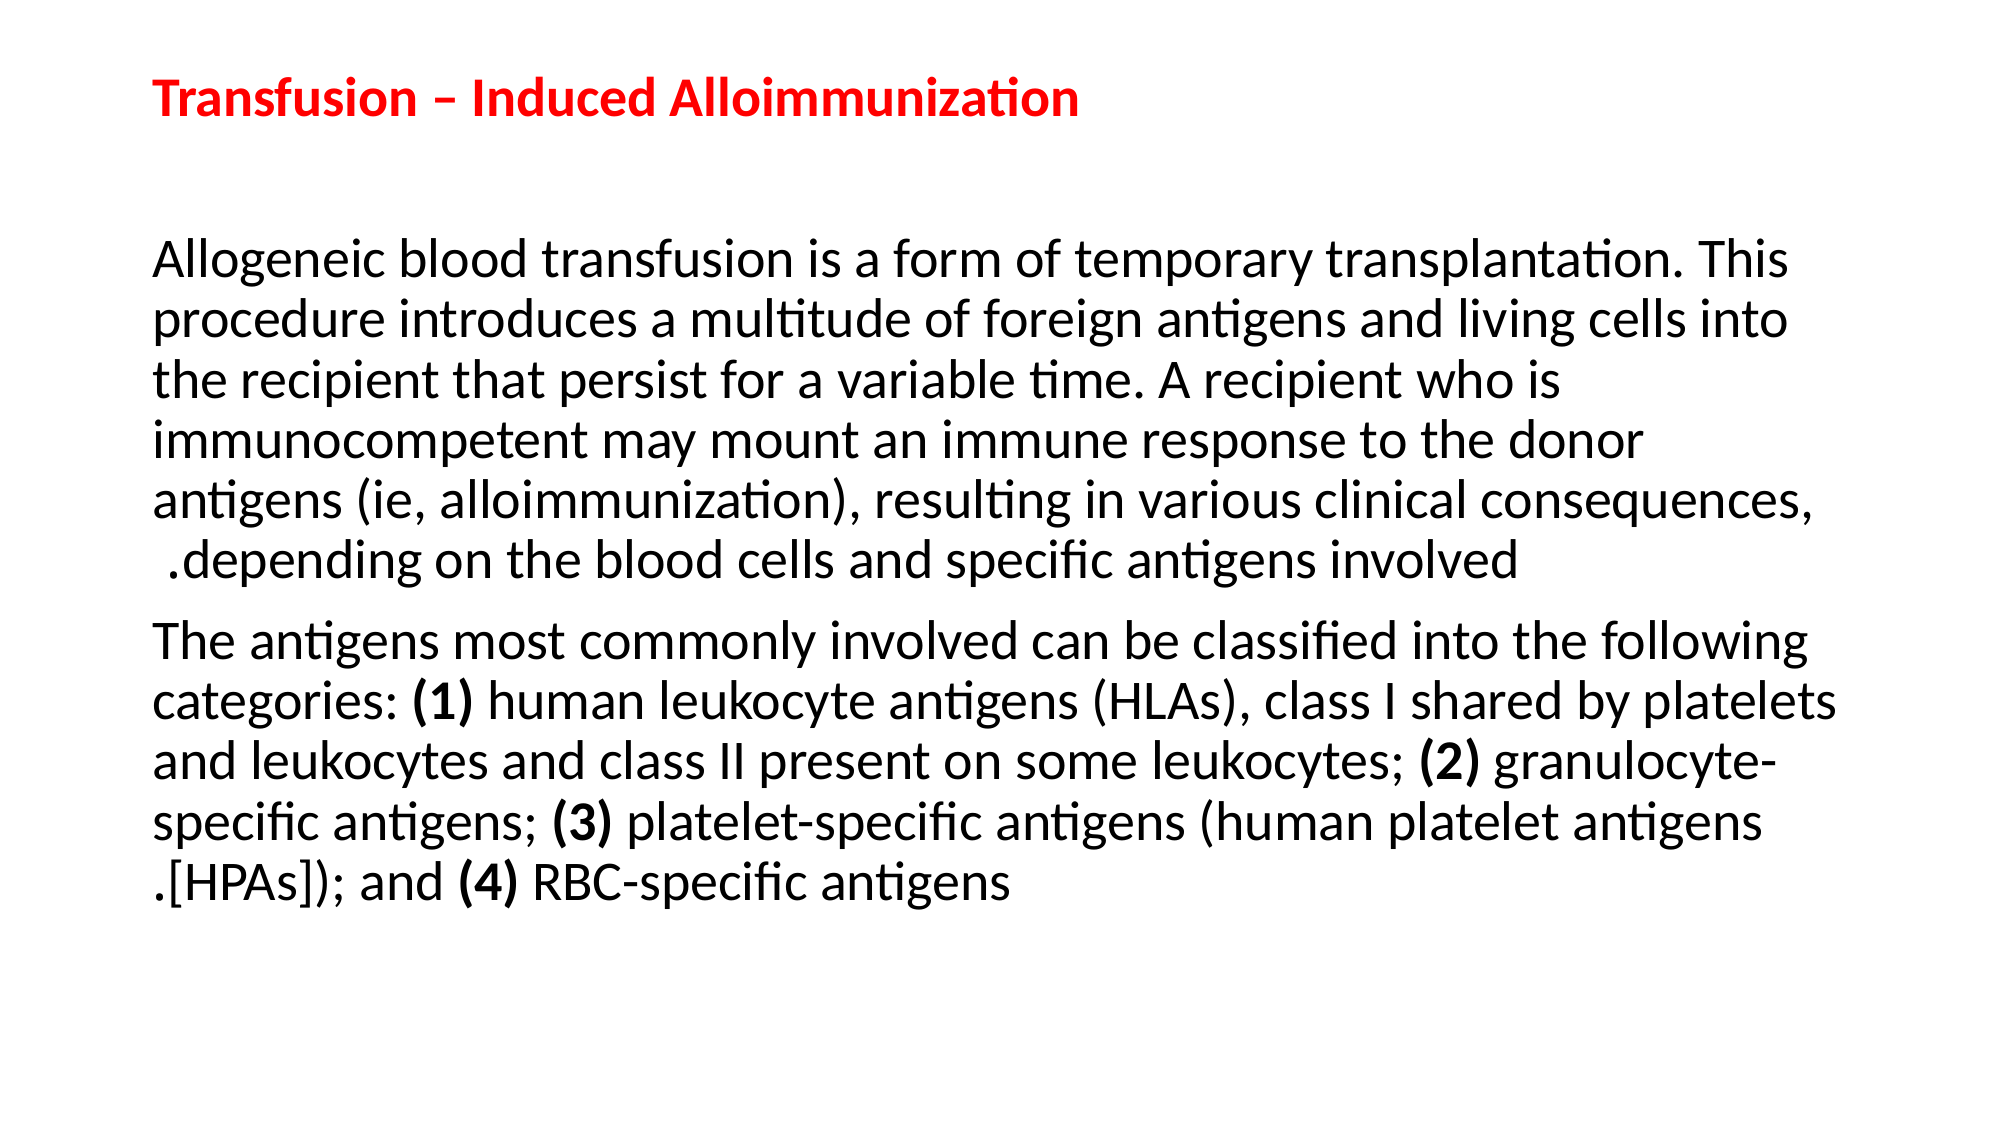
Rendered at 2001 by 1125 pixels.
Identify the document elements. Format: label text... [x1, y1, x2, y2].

list Transfusion – Induced Alloimmunization Allogeneic blood transfusion is a form of temporary transplantation. This procedure introduces a multitude of foreign antigens and living cells into the recipient that persist for a variable time. A recipient who is immunocompetent may mount an immune response to the donor antigens (ie, alloimmunization), resulting in various clinical consequences, depending on the blood cells and specific antigens involved. The antigens most commonly involved can be classified into the following categories: (1) human leukocyte antigens (HLAs), class I shared by platelets and leukocytes and class II present on some leukocytes; (2) granulocyte-specific antigens; (3) platelet-specific antigens (human platelet antigens [HPAs]); and (4) RBC-specific antigens. [137, 61, 1863, 1014]
